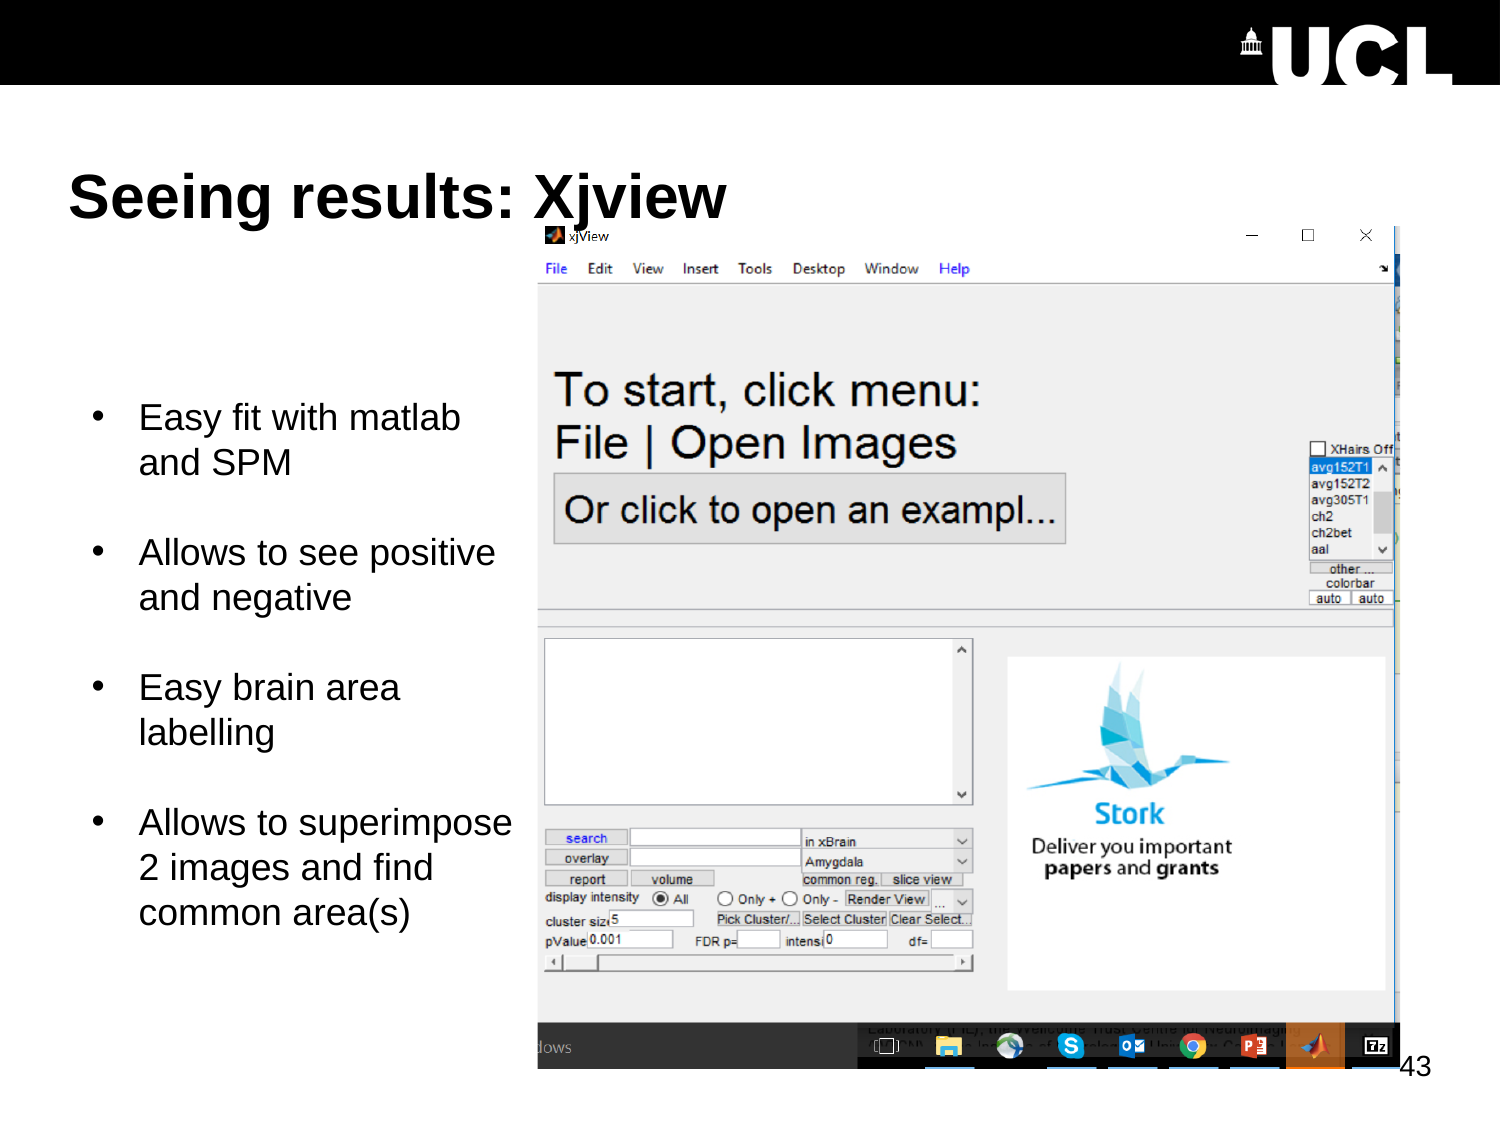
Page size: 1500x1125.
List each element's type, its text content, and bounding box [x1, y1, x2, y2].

picture [0, 0, 1500, 85]
text_box Seeing results: Xjview [54, 148, 1447, 244]
text_box Easy fit with matlab and SPM Allows to see positive and negative Easy brain area labelling Allows to superimpose 2 images and find common area(s) [76, 385, 532, 941]
slide_number 43 [1281, 1039, 1447, 1118]
picture [537, 226, 1401, 1069]
